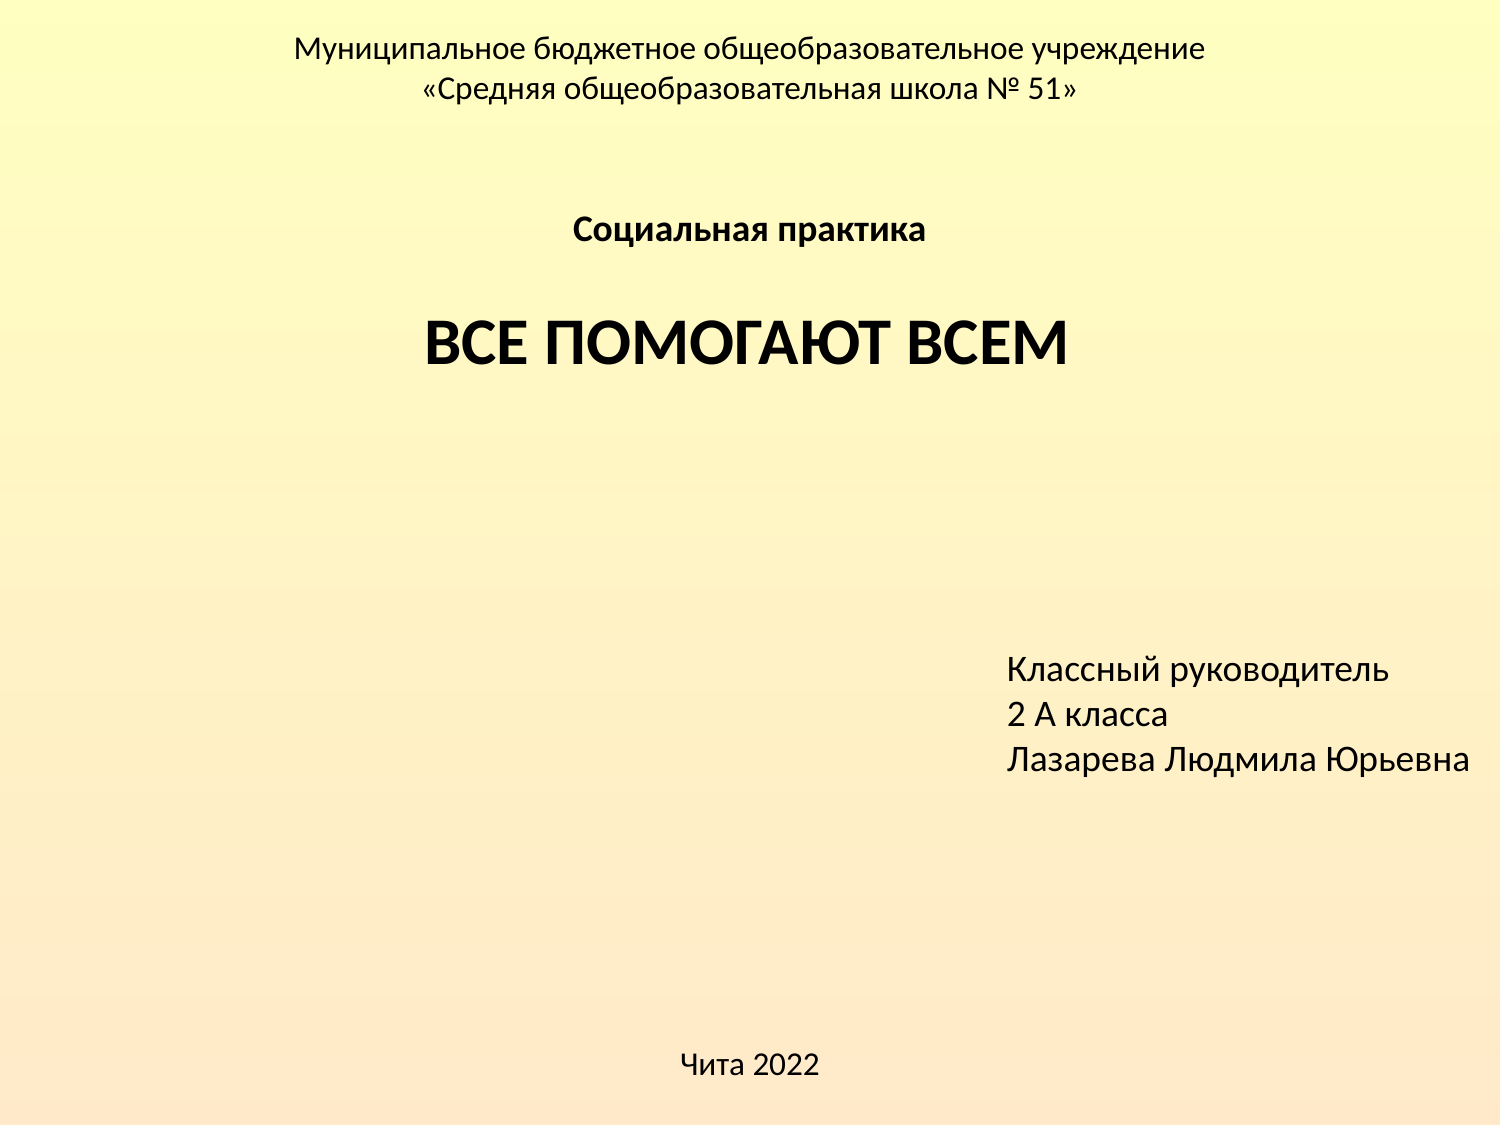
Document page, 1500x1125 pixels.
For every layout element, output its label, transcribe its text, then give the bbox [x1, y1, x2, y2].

text_box Социальная практика [0, 196, 1500, 256]
text_box ВСЕ ПОМОГАЮТ ВСЕМ [0, 290, 1498, 386]
text_box Муниципальное бюджетное общеобразовательное учреждение «Средняя общеобразовательная школа № 51» [0, 19, 1500, 114]
text_box Чита 2022 [0, 1034, 1500, 1090]
text_box Классный руководитель 2 А класса Лазарева Людмила Юрьевна [992, 636, 1500, 786]
